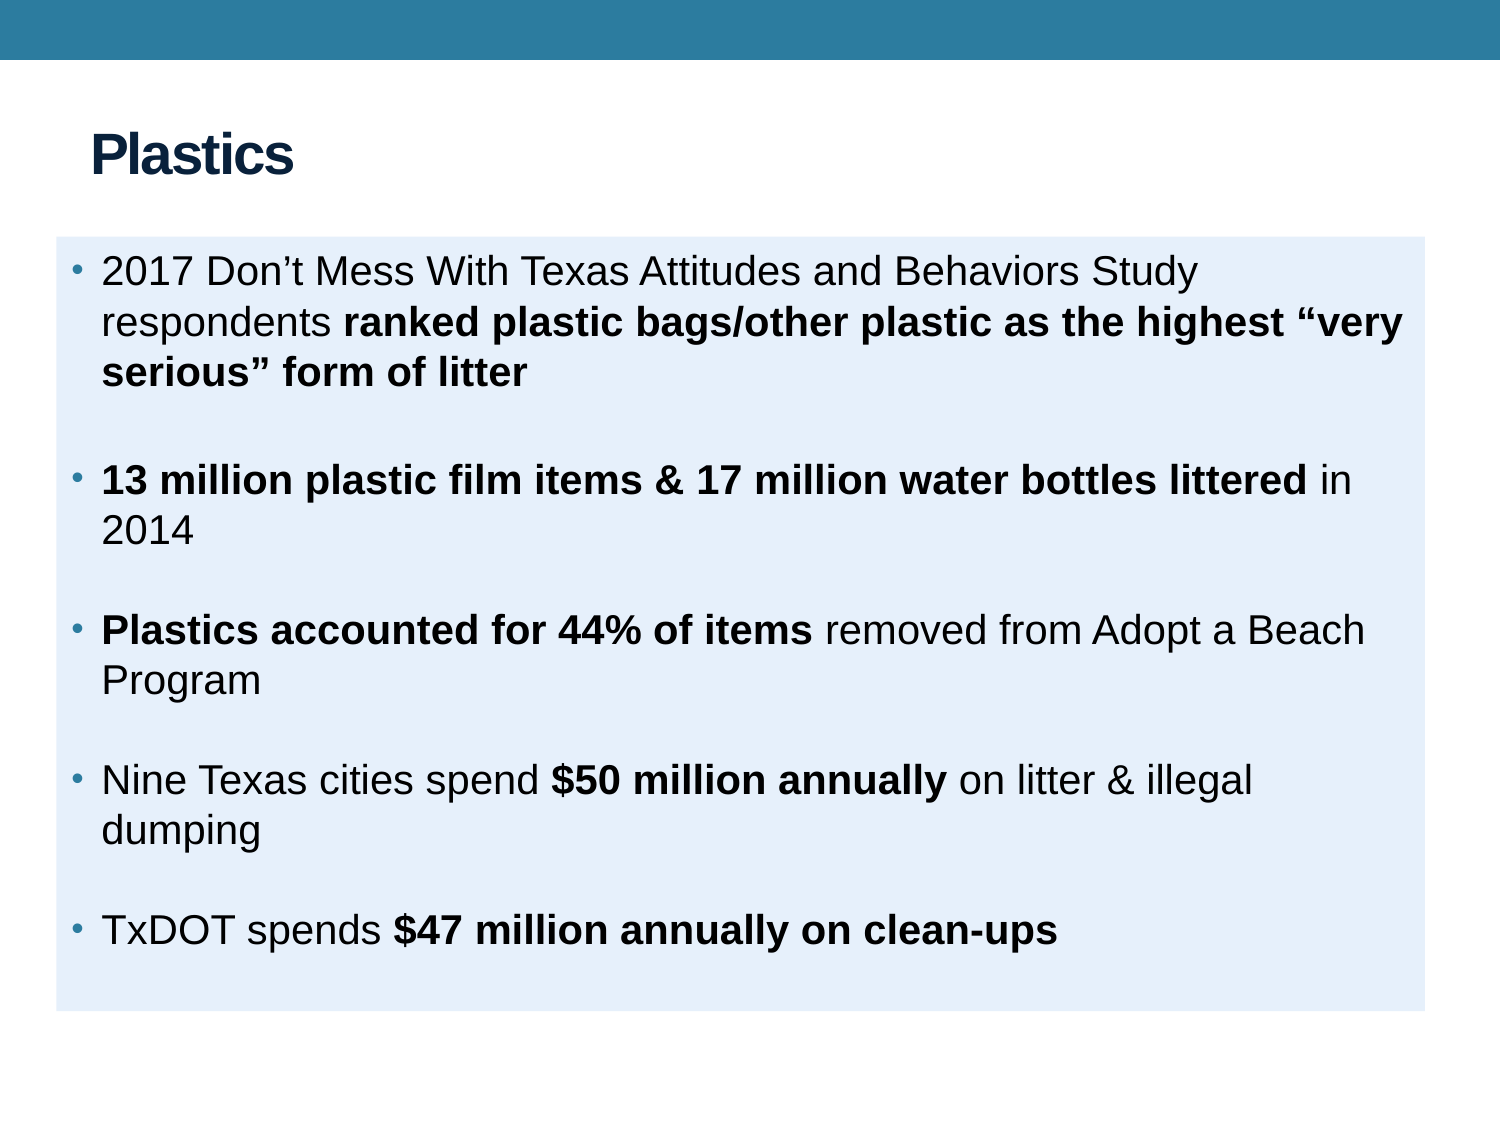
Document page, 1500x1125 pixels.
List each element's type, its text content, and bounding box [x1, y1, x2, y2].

title Plastics [75, 70, 1425, 233]
list 2017 Don’t Mess With Texas Attitudes and Behaviors Study respondents ranked plastic bags/other plastic as the highest “very serious” form of litter 13 million plastic film items & 17 million water bottles littered in 2014 Plastics accounted for 44% of items removed from Adopt a Beach Program Nine Texas cities spend $50 million annually on litter & illegal dumping TxDOT spends $47 million annually on clean-ups [56, 236, 1425, 1012]
